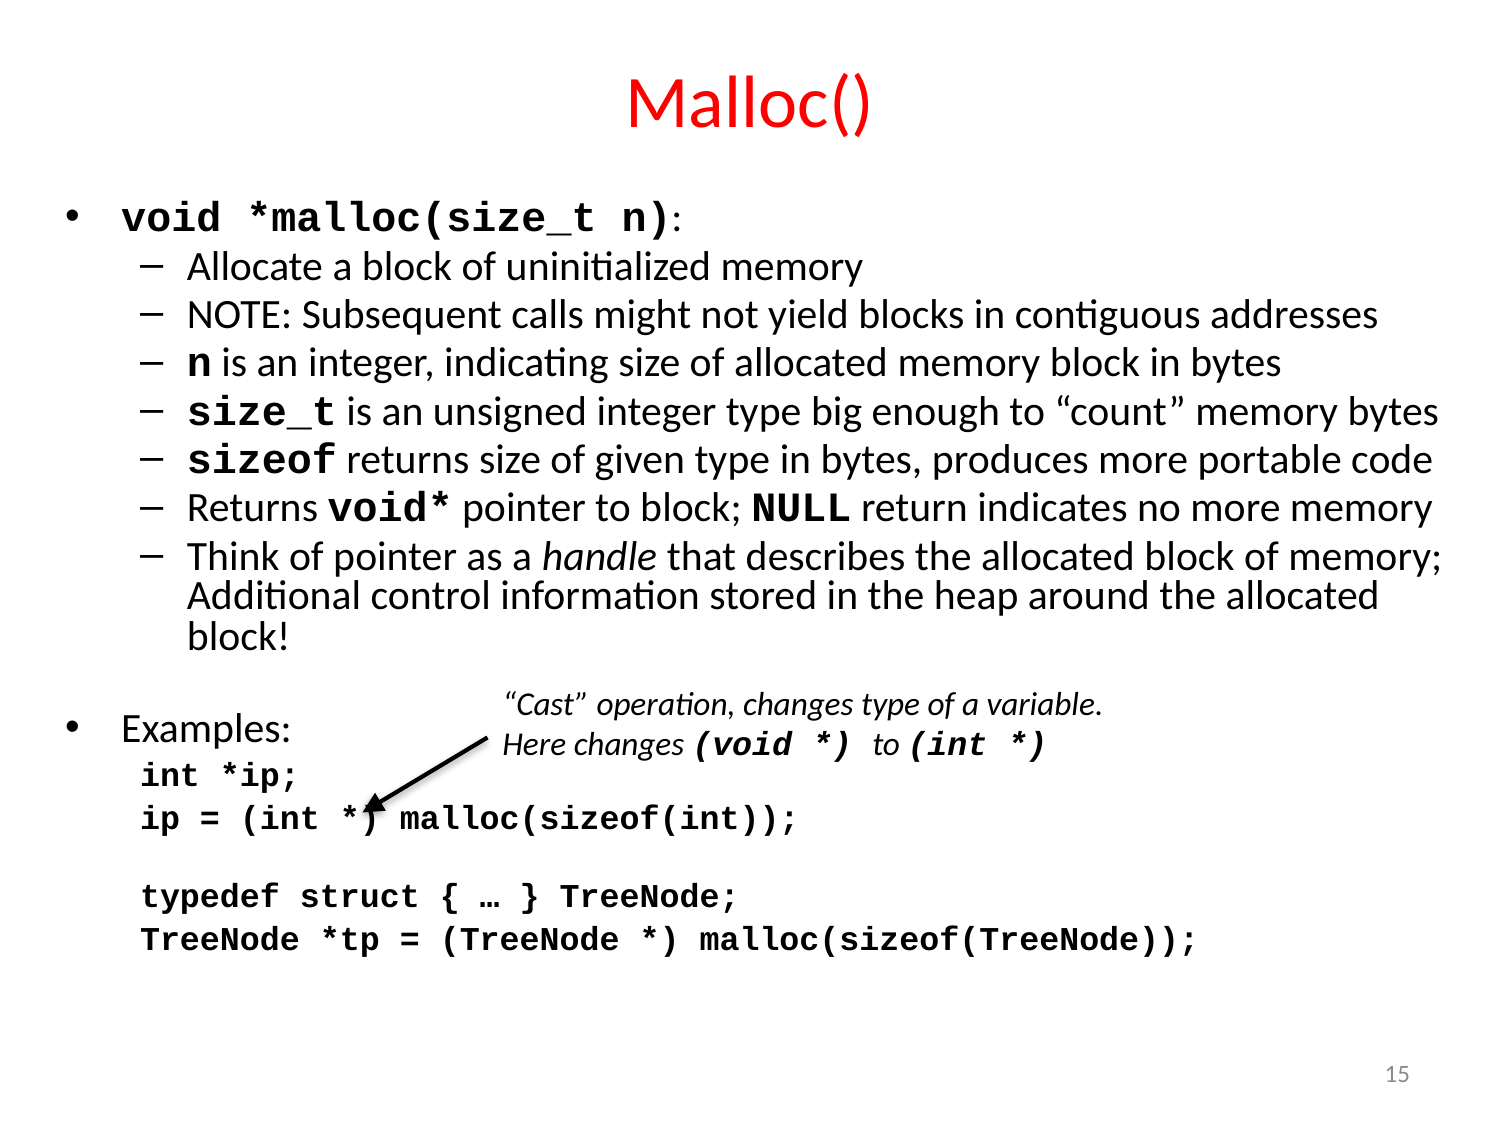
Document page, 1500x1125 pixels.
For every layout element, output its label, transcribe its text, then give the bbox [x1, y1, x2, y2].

title Malloc() [75, 45, 1425, 150]
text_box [362, 674, 1138, 817]
list void *malloc(size_t n): Allocate a block of uninitialized memory NOTE: Subsequent calls might not yield blocks in contiguous addresses n is an integer, indicating size of allocated memory block in bytes size_t is an unsigned integer type big enough to “count” memory bytes sizeof returns size of given type in bytes, produces more portable code Returns void* pointer to block; NULL return indicates no more memory Think of pointer as a handle that describes the allocated block of memory; Additional control information stored in the heap around the allocated block! Examples: int *ip; ip = (int *) malloc(sizeof(int)); typedef struct { … } TreeNode; TreeNode *tp = (TreeNode *) malloc(sizeof(TreeNode)); [50, 187, 1475, 1050]
slide_number 15 [1074, 1042, 1425, 1103]
